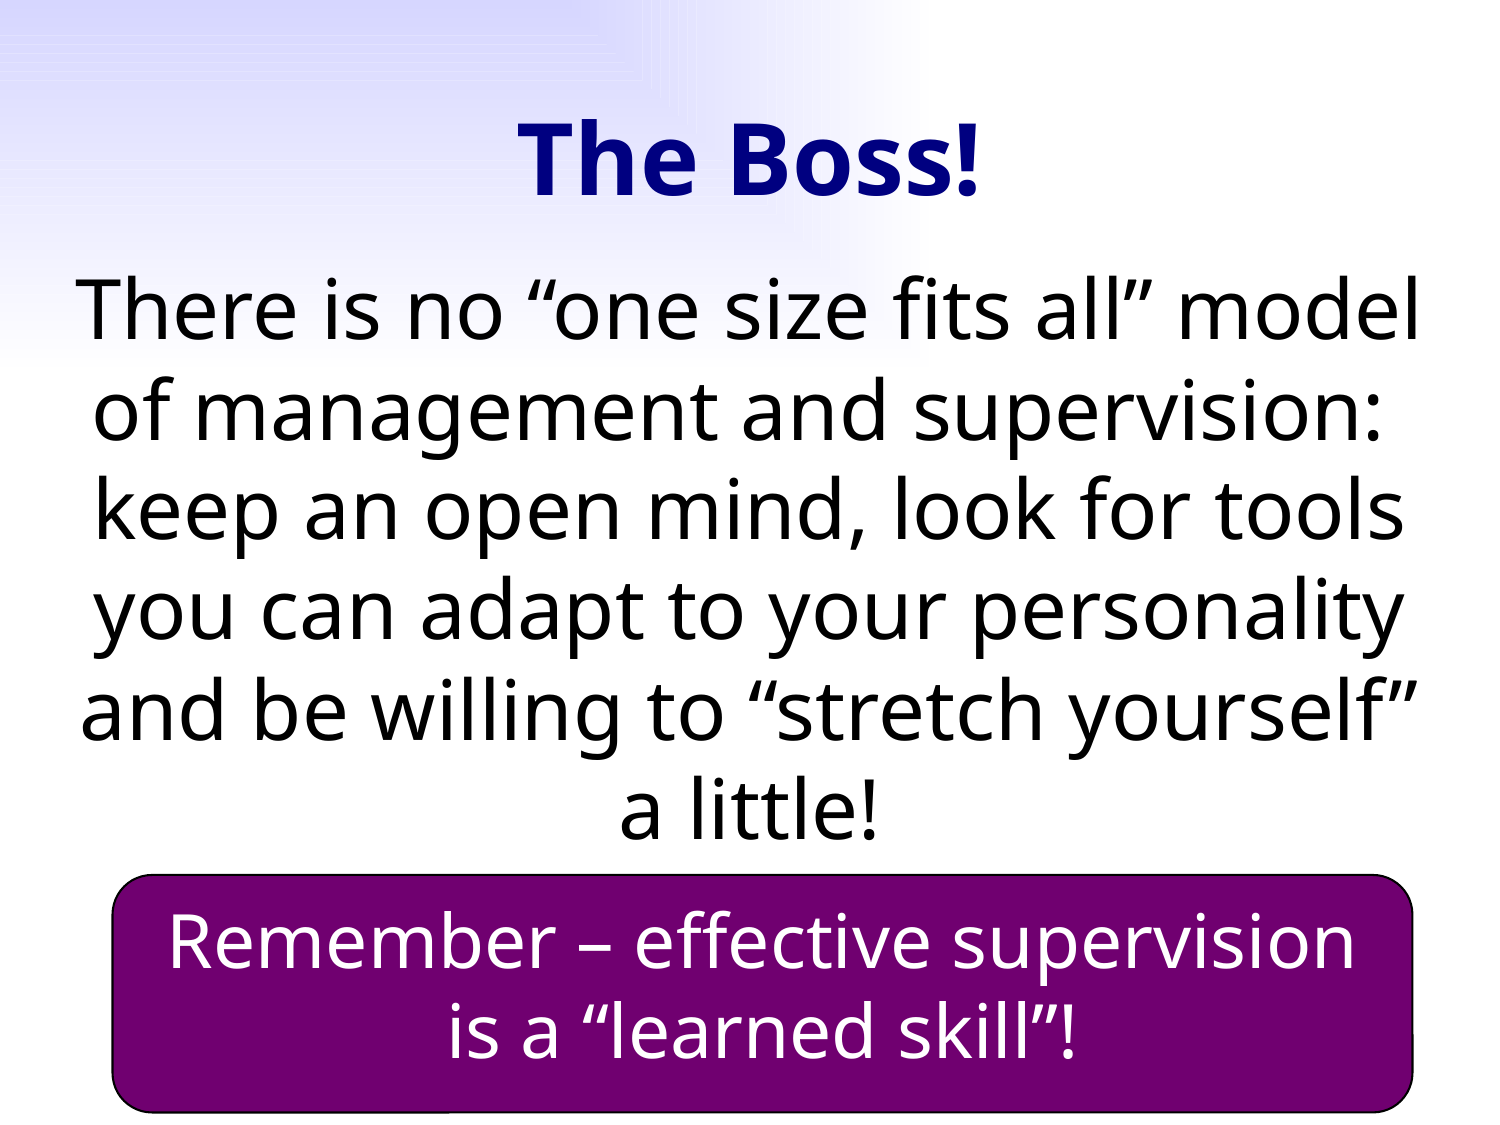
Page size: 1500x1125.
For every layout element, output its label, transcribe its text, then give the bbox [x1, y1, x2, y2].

text_box Remember – effective supervision is a “learned skill”! [112, 874, 1413, 1113]
text_box The Boss! There is no “one size fits all” model of management and supervision: keep an open mind, look for tools you can adapt to your personality and be willing to “stretch yourself” a little! [37, 87, 1463, 1125]
